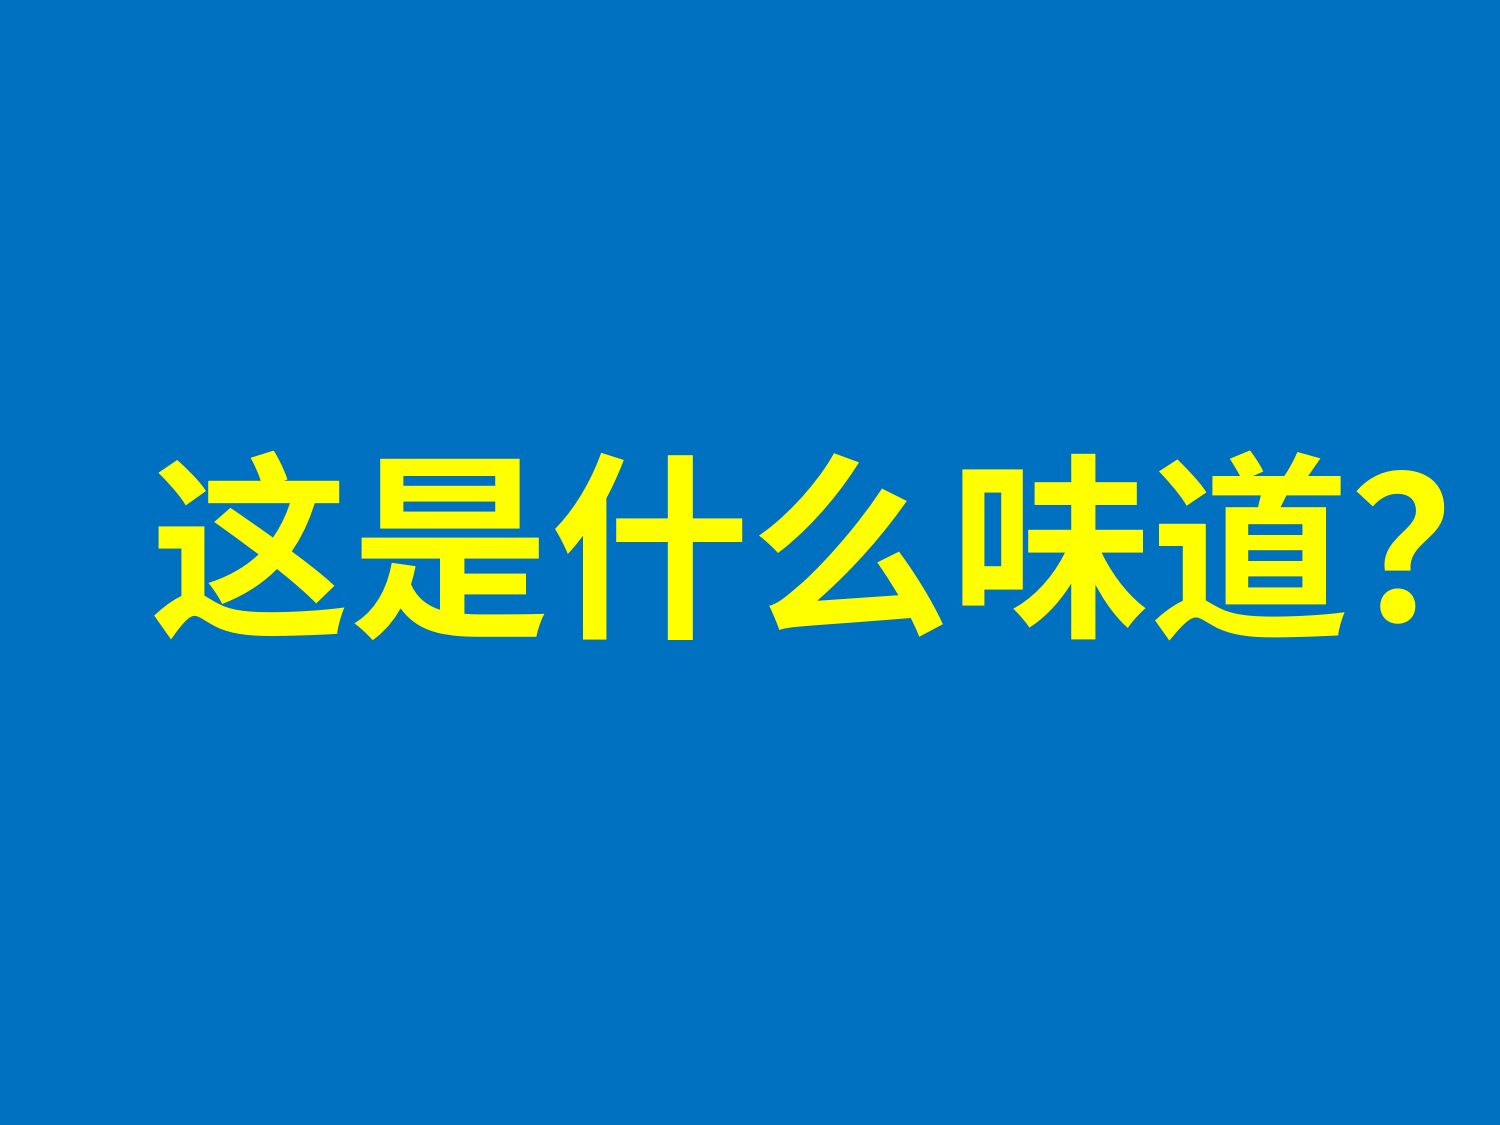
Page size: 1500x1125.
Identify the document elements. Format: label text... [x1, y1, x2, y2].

title 这是什么味道？ [75, 45, 1425, 800]
